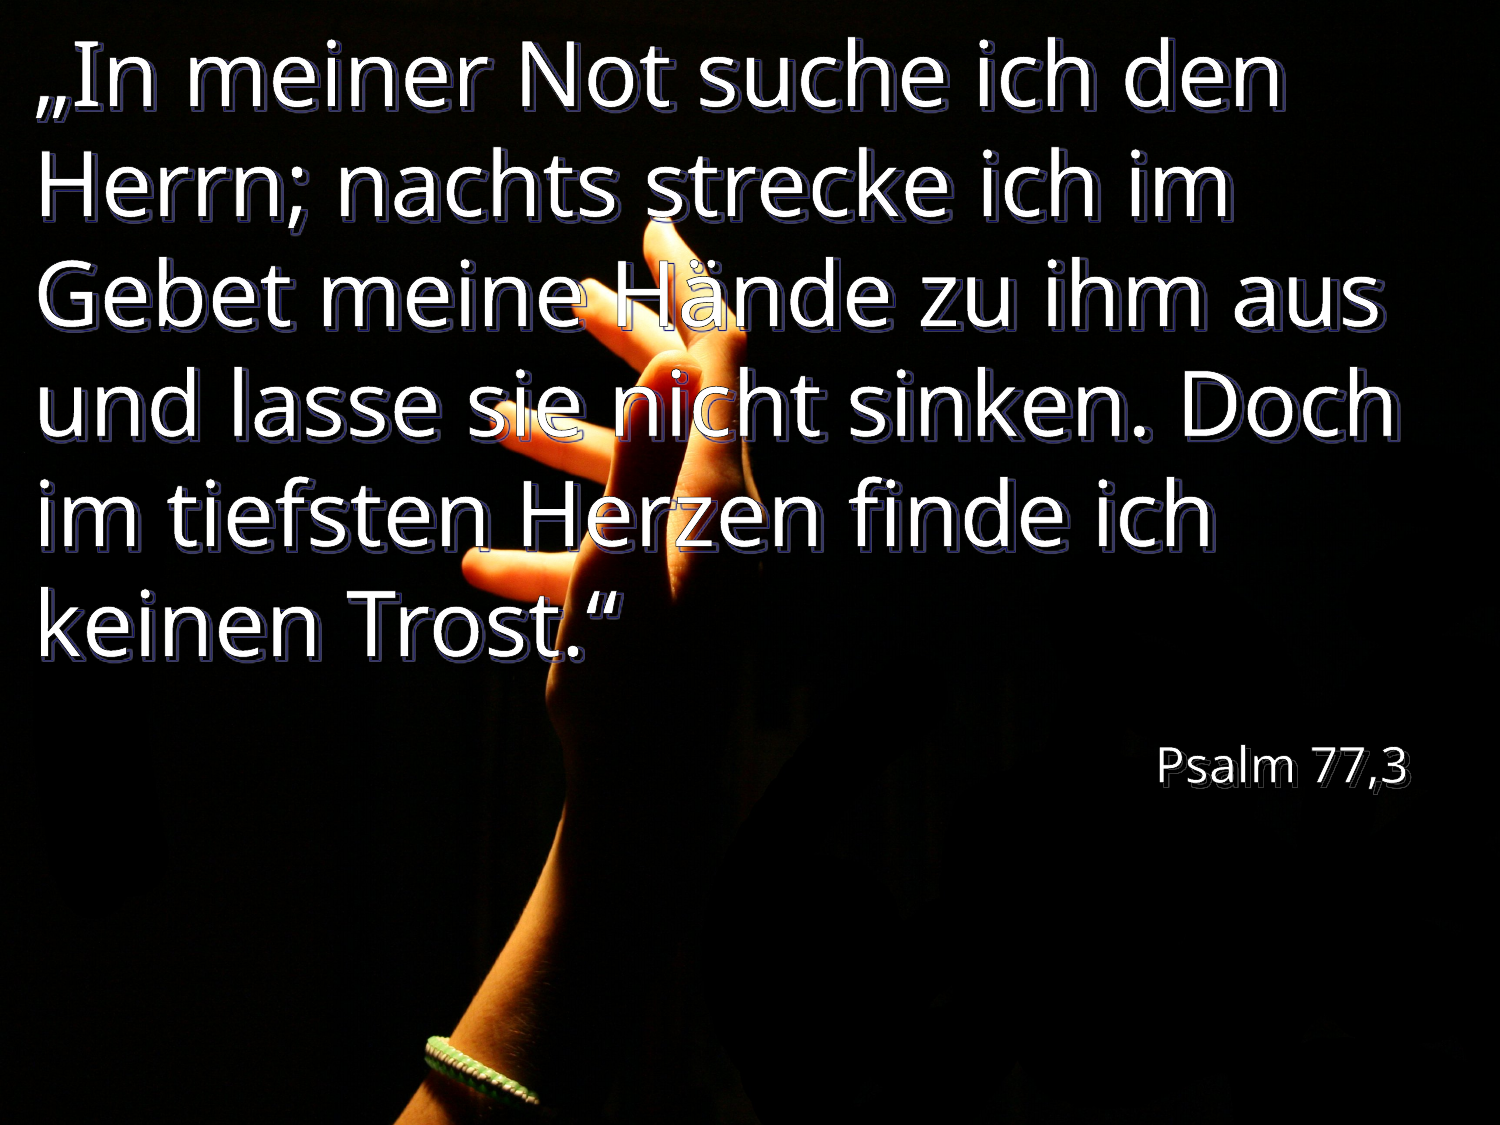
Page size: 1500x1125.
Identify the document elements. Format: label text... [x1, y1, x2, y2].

title „In meiner Not suche ich den Herrn; nachts strecke ich im Gebet meine Hände zu ihm aus und lasse sie nicht sinken. Doch im tiefsten Herzen finde ich keinen Trost.“ [17, 6, 1465, 683]
picture [0, 0, 1500, 1125]
text_box Psalm 77,3 [112, 725, 1424, 801]
